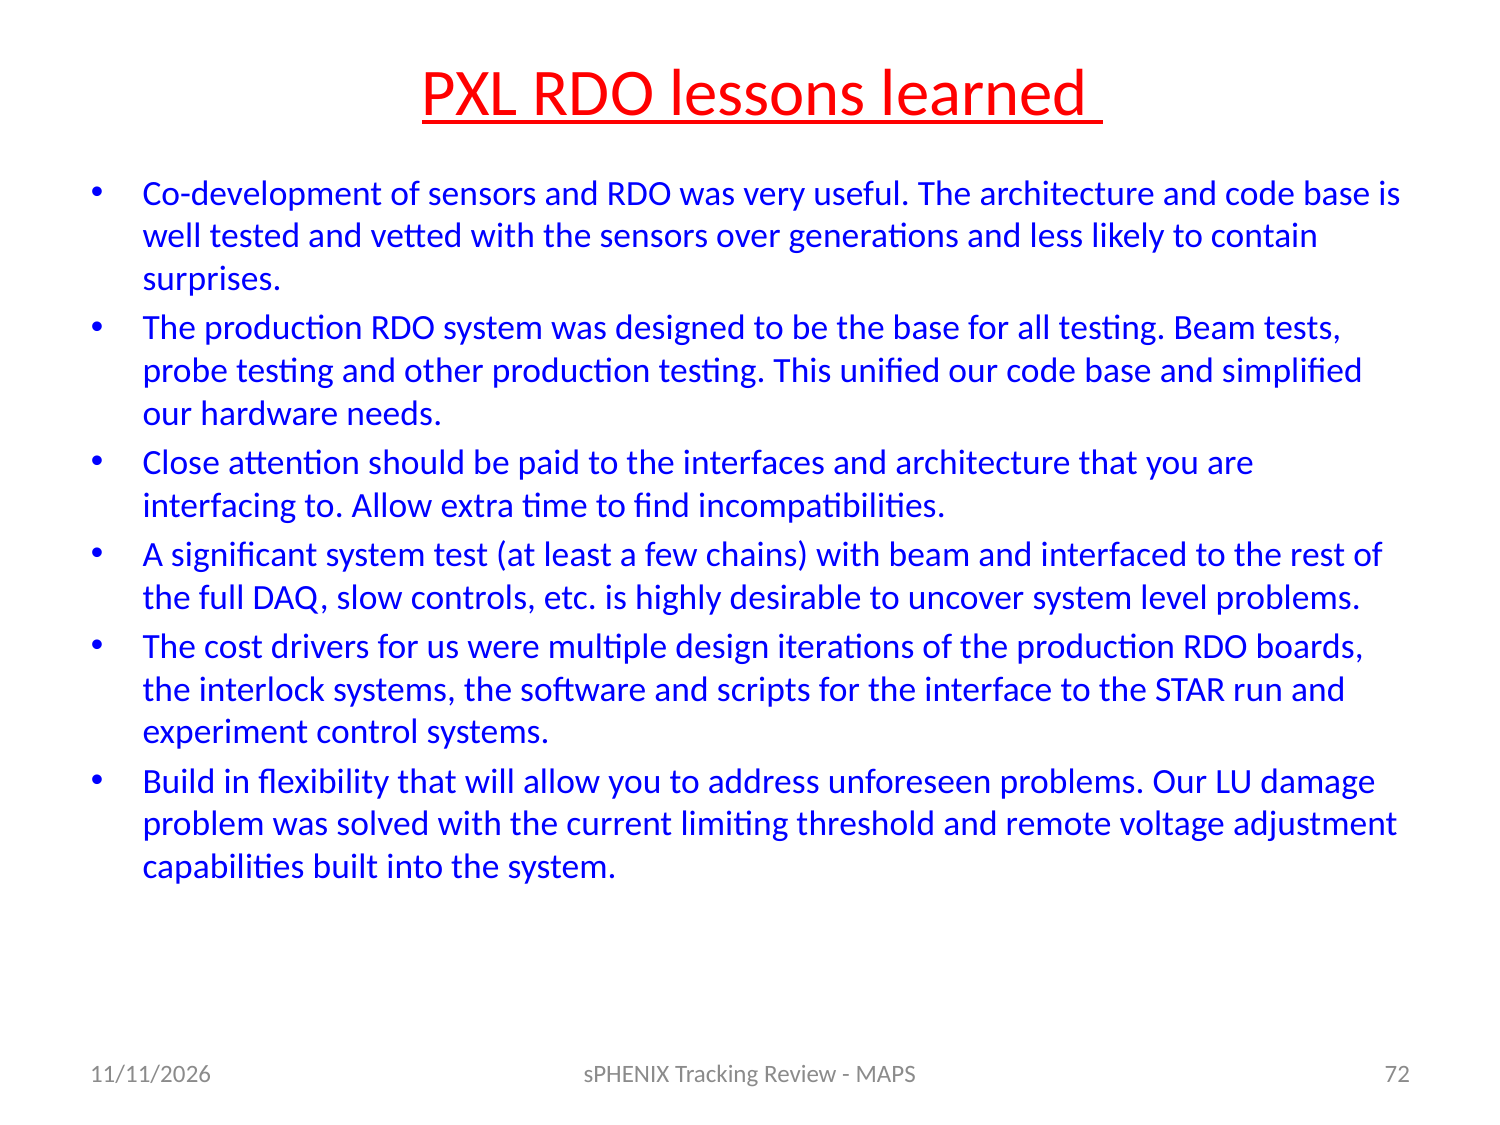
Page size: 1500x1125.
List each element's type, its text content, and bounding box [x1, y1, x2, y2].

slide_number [75, 1042, 425, 1103]
footer sPHENIX Tracking Review - MAPS [512, 1042, 988, 1103]
title PXL RDO lessons learned [87, 0, 1438, 183]
slide_number 72 [1074, 1042, 1425, 1103]
list Co-development of sensors and RDO was very useful. The architecture and code base is well tested and vetted with the sensors over generations and less likely to contain surprises. The production RDO system was designed to be the base for all testing. Beam tests, probe testing and other production testing. This unified our code base and simplified our hardware needs. Close attention should be paid to the interfaces and architecture that you are interfacing to. Allow extra time to find incompatibilities. A significant system test (at least a few chains) with beam and interfaced to the rest of the full DAQ, slow controls, etc. is highly desirable to uncover system level problems. The cost drivers for us were multiple design iterations of the production RDO boards, the interlock systems, the software and scripts for the interface to the STAR run and experiment control systems. Build in flexibility that will allow you to address unforeseen problems. Our LU damage problem was solved with the current limiting threshold and remote voltage adjustment capabilities built into the system. [75, 162, 1426, 905]
